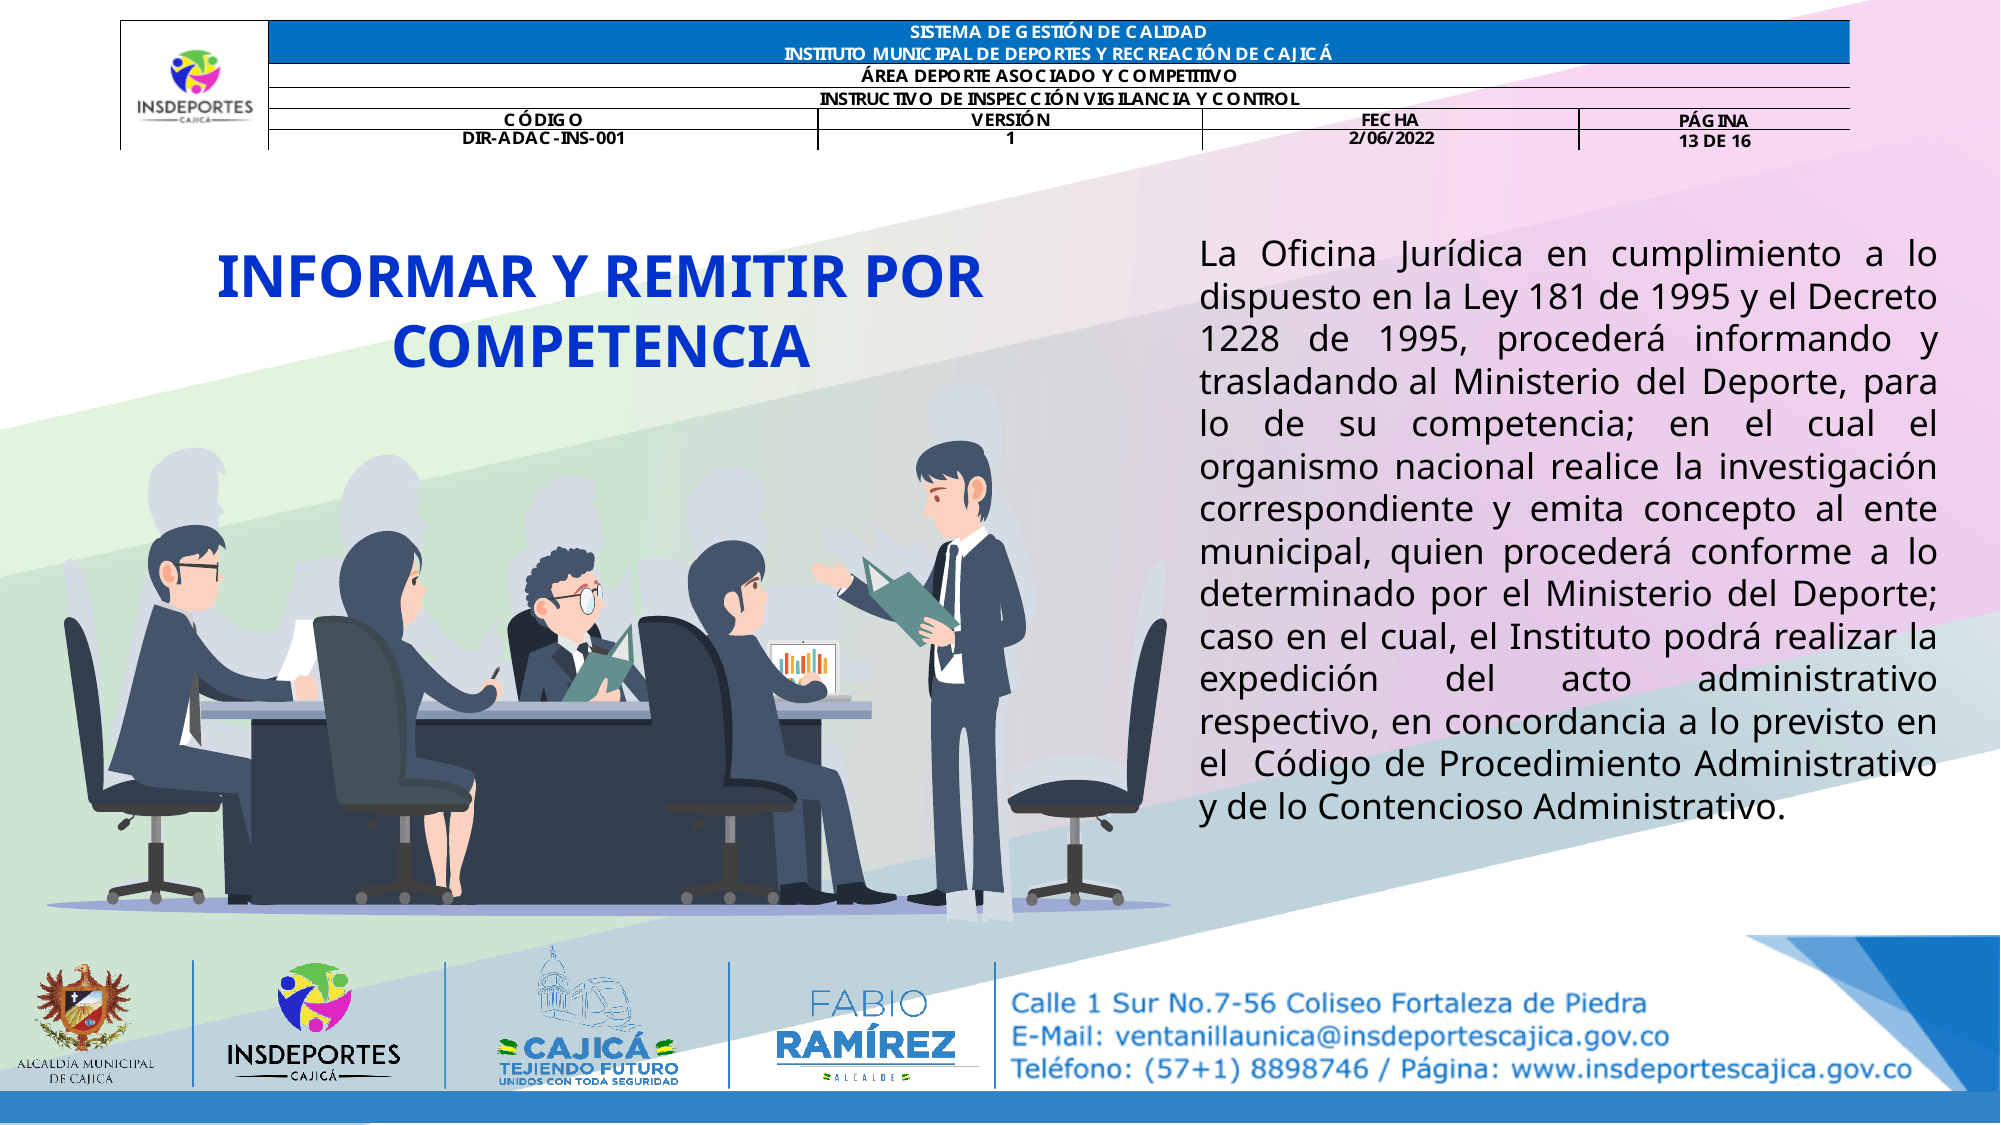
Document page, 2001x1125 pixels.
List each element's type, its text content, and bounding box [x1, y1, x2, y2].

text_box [46, 382, 1172, 926]
picture [0, 0, 2001, 1125]
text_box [119, 19, 1851, 151]
text_box La Oficina Jurídica en cumplimiento a lo dispuesto en la Ley 181 de 1995 y el Decreto 1228 de 1995, procederá informando y trasladando al Ministerio del Deporte, para lo de su competencia; en el cual el organismo nacional realice la investigación correspondiente y emita concepto al ente municipal, quien procederá conforme a lo determinado por el Ministerio del Deporte; caso en el cual, el Instituto podrá realizar la expedición del acto administrativo respectivo, en concordancia a lo previsto en el Código de Procedimiento Administrativo y de lo Contencioso Administrativo. [1184, 223, 1954, 834]
text_box INFORMAR Y REMITIR POR COMPETENCIA [46, 231, 1156, 382]
